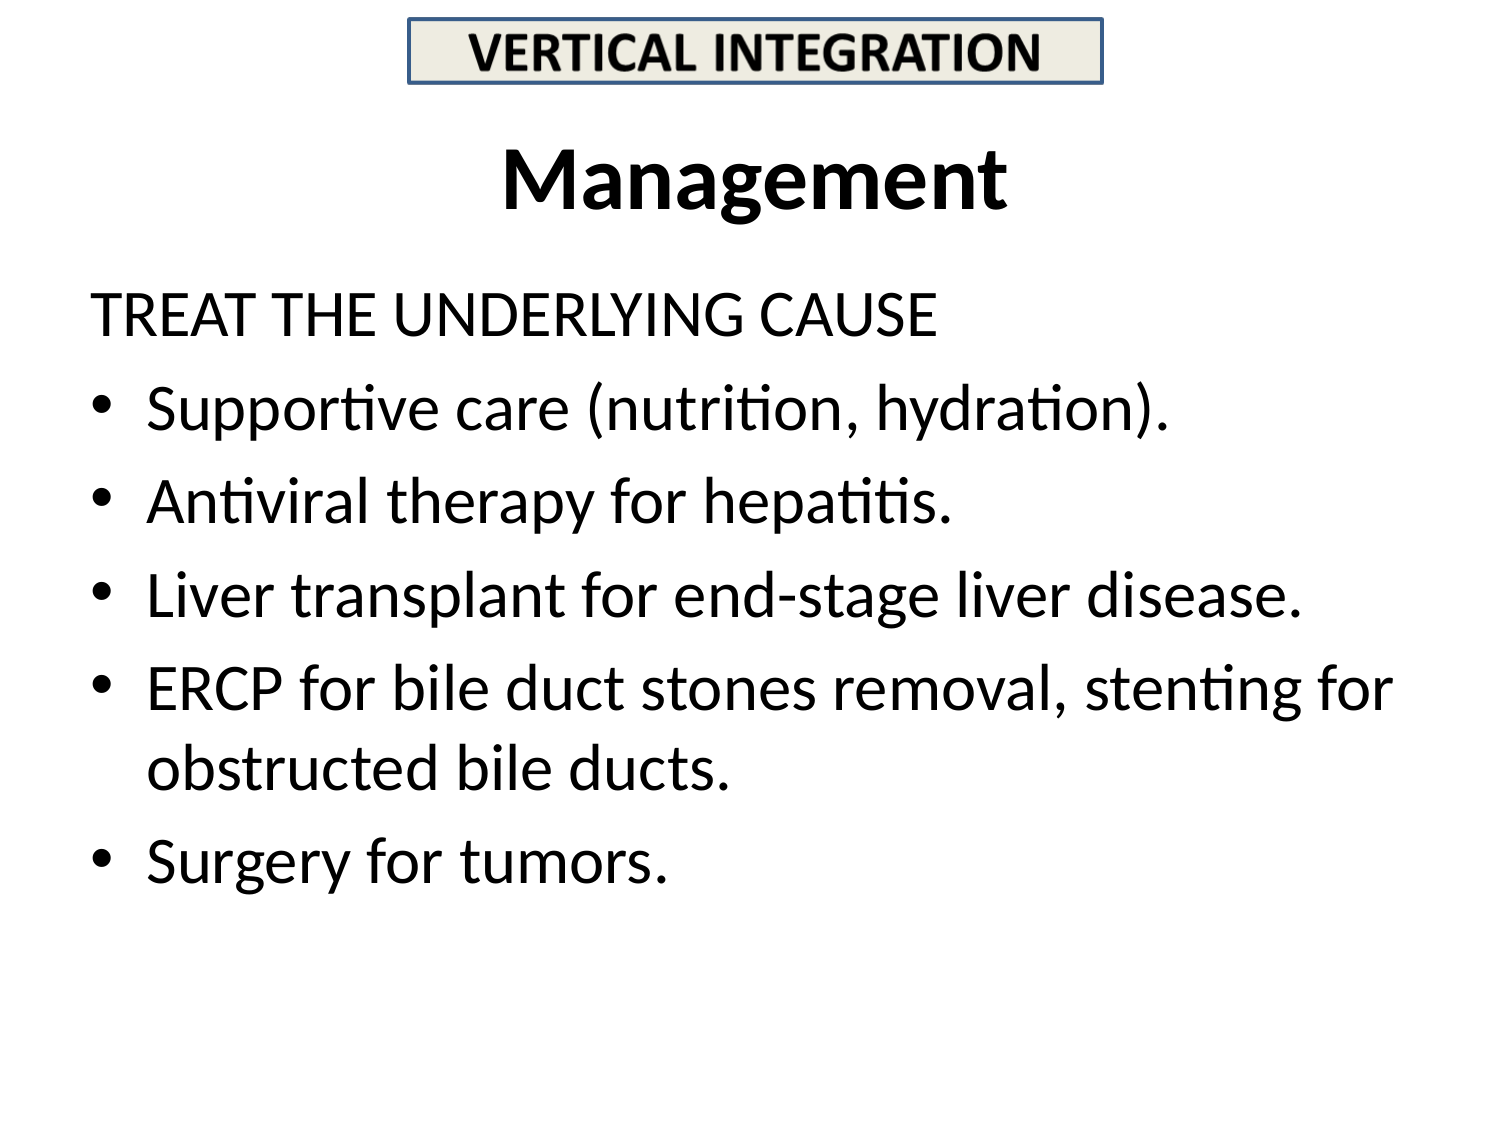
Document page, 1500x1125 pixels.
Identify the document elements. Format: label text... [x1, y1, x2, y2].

picture [406, 0, 1104, 124]
list TREAT THE UNDERLYING CAUSE Supportive care (nutrition, hydration). Antiviral therapy for hepatitis. Liver transplant for end-stage liver disease. ERCP for bile duct stones removal, stenting for obstructed bile ducts. Surgery for tumors. [75, 262, 1425, 1005]
title Management [80, 79, 1431, 267]
